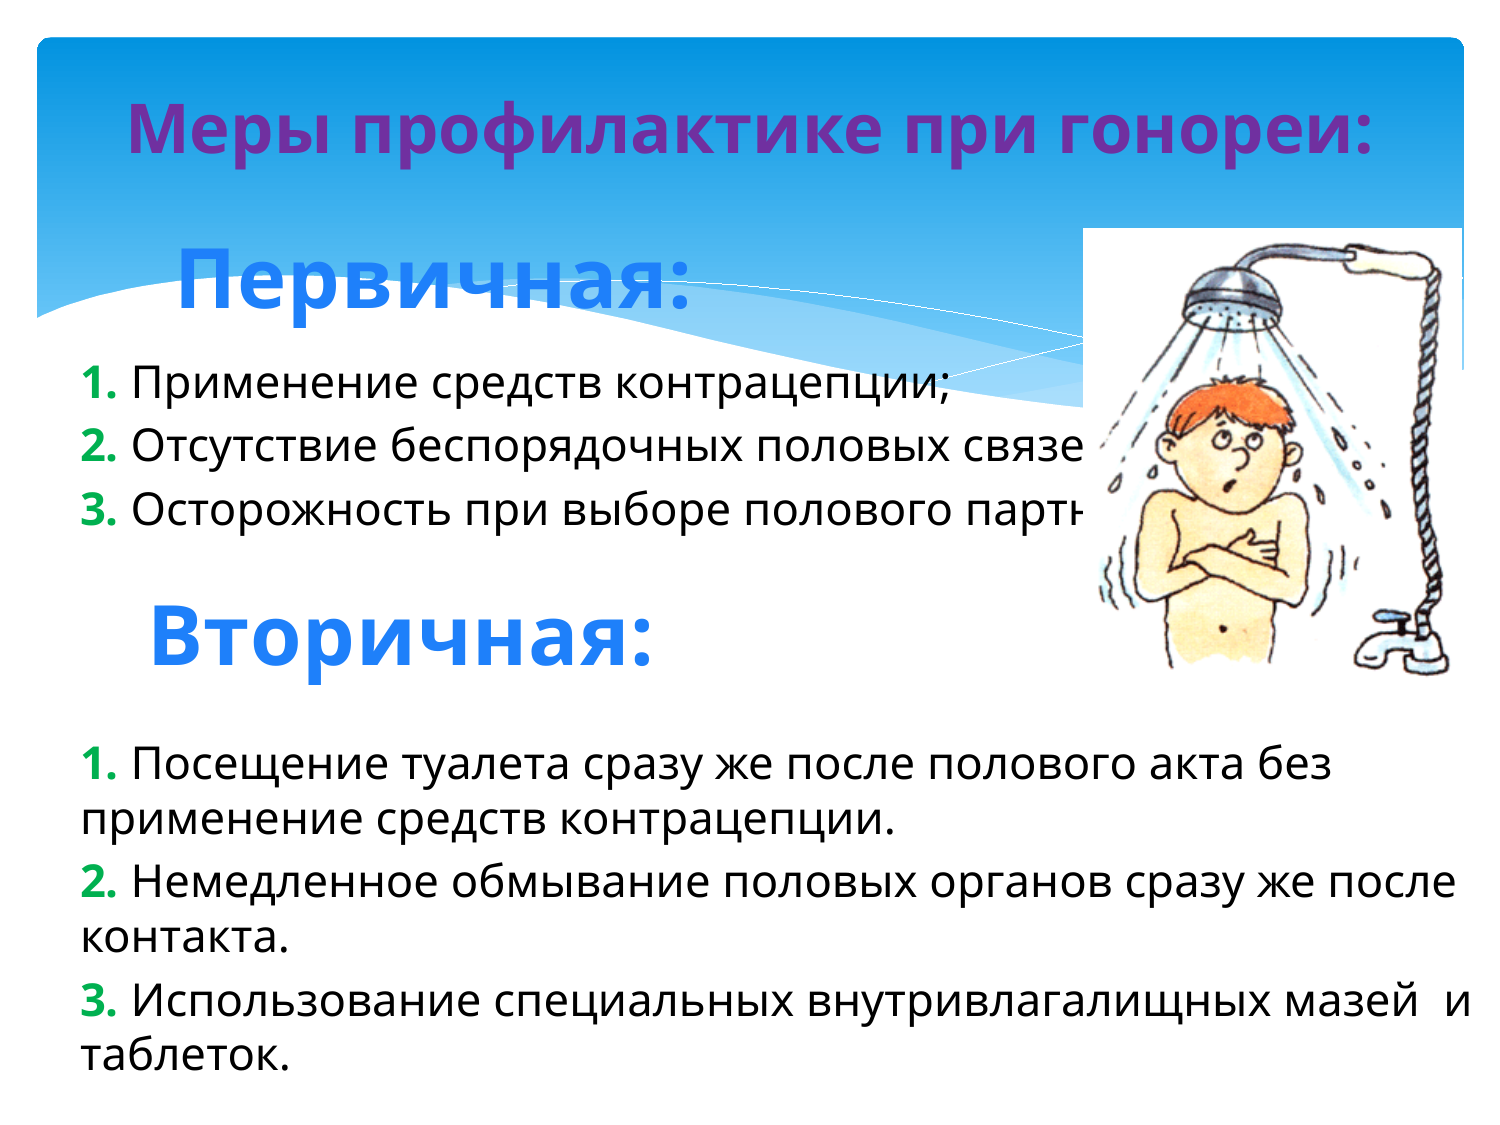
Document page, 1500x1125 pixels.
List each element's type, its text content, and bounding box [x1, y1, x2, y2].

title Меры профилактике при гонореи: [75, 55, 1425, 197]
picture [1083, 228, 1463, 683]
list 1. Применение средств контрацепции; 2. Отсутствие беспорядочных половых связей; 3. Осторожность при выборе полового партнера. 1. Посещение туалета сразу же после полового акта без применение средств контрацепции. 2. Немедленное обмывание половых органов сразу же после контакта. 3. Использование специальных внутривлагалищных мазей и таблеток. [64, 218, 1500, 1094]
text_box Первичная: [159, 218, 805, 333]
text_box Вторичная: [132, 574, 670, 690]
